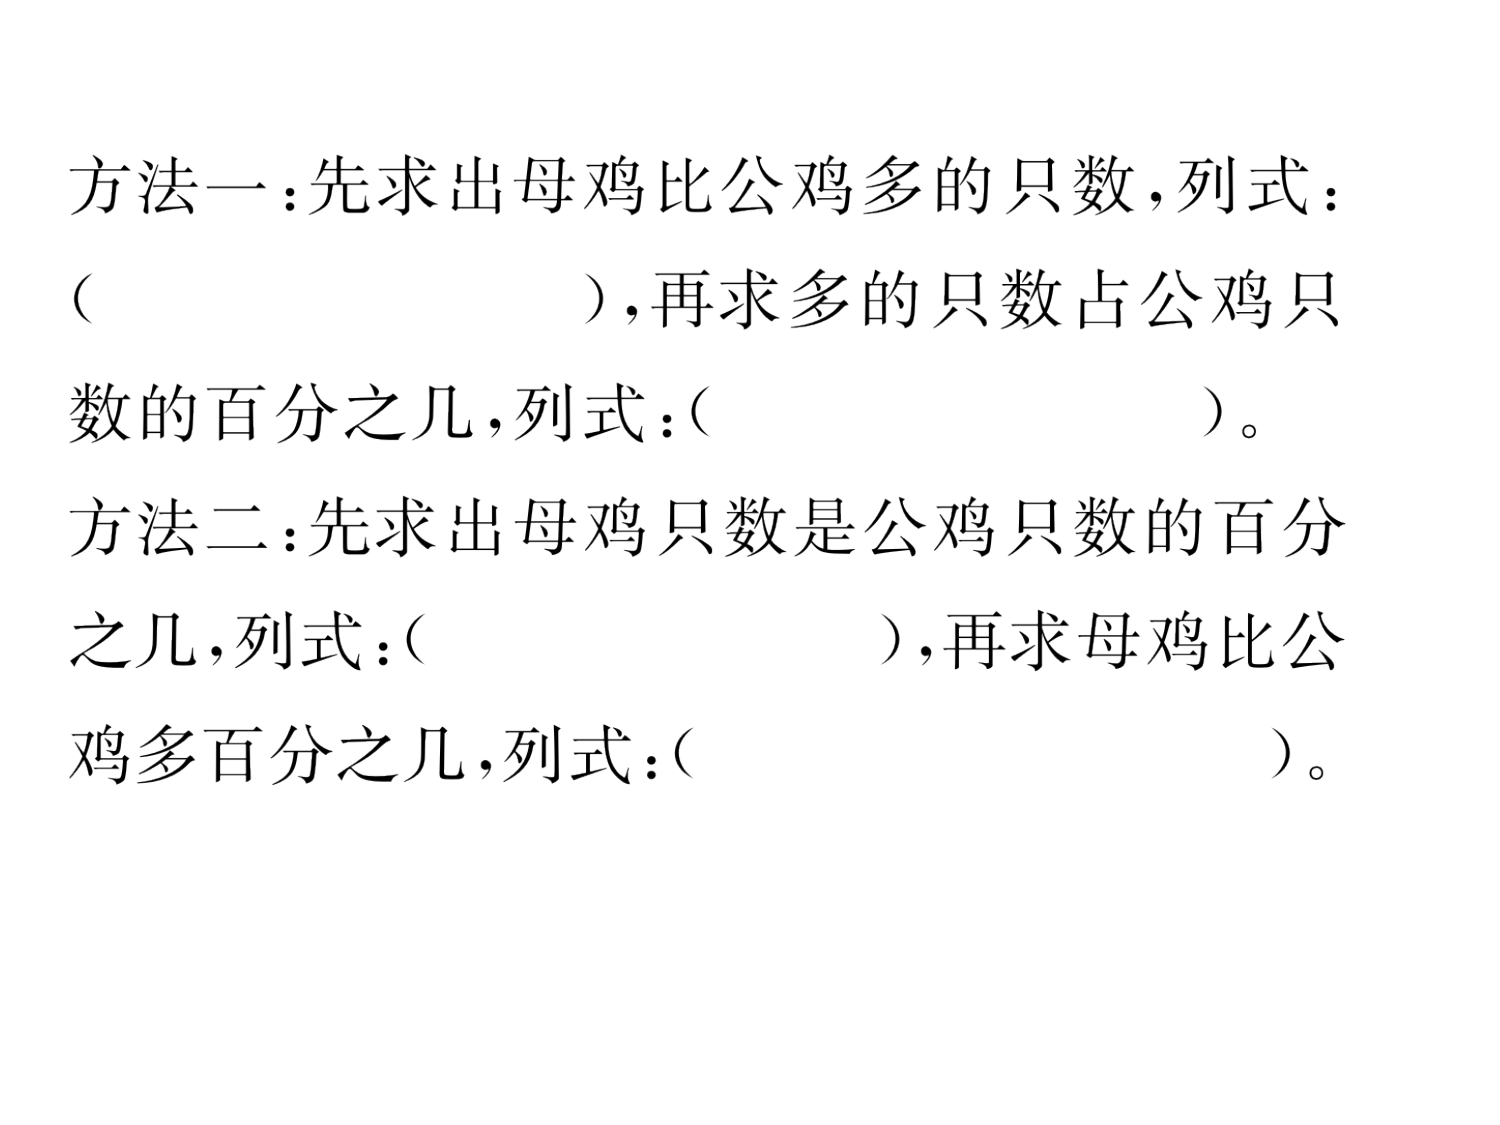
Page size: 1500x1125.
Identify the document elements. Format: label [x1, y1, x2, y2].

picture [64, 137, 1483, 814]
